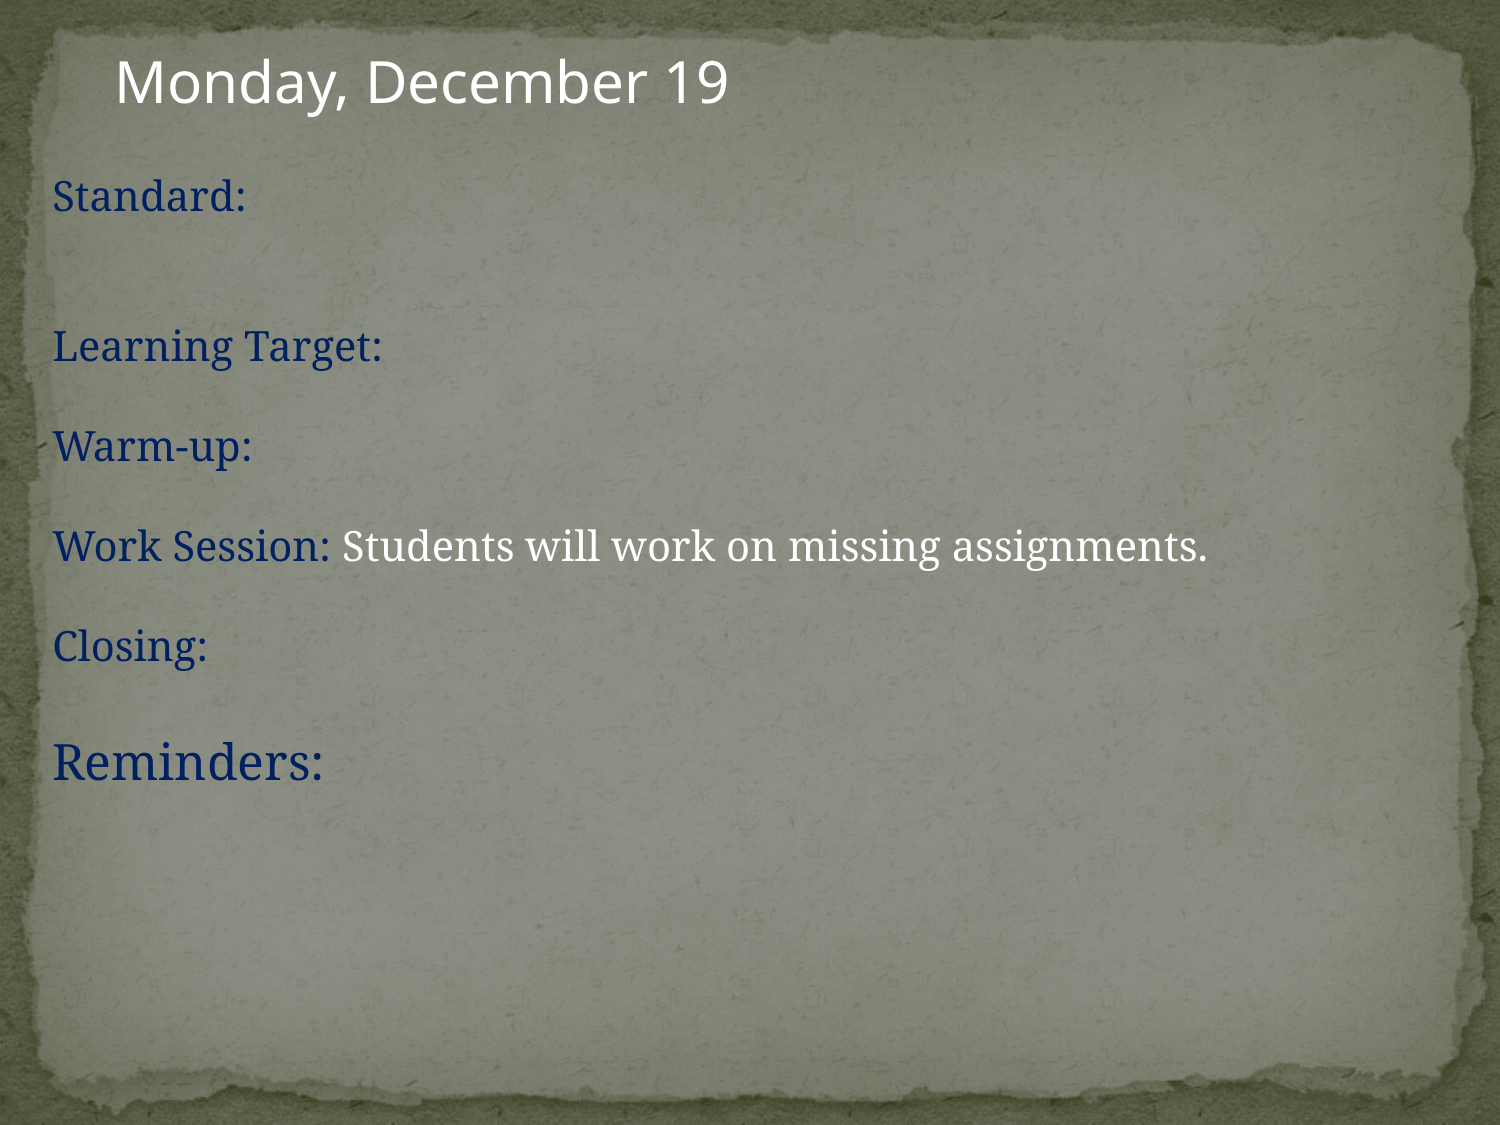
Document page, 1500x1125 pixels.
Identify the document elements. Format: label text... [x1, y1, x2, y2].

text_box Standard: Learning Target: Warm-up: Work Session: Students will work on missing assignments. Closing: Reminders: [37, 162, 1425, 843]
text_box Monday, December 19 [99, 37, 1075, 123]
